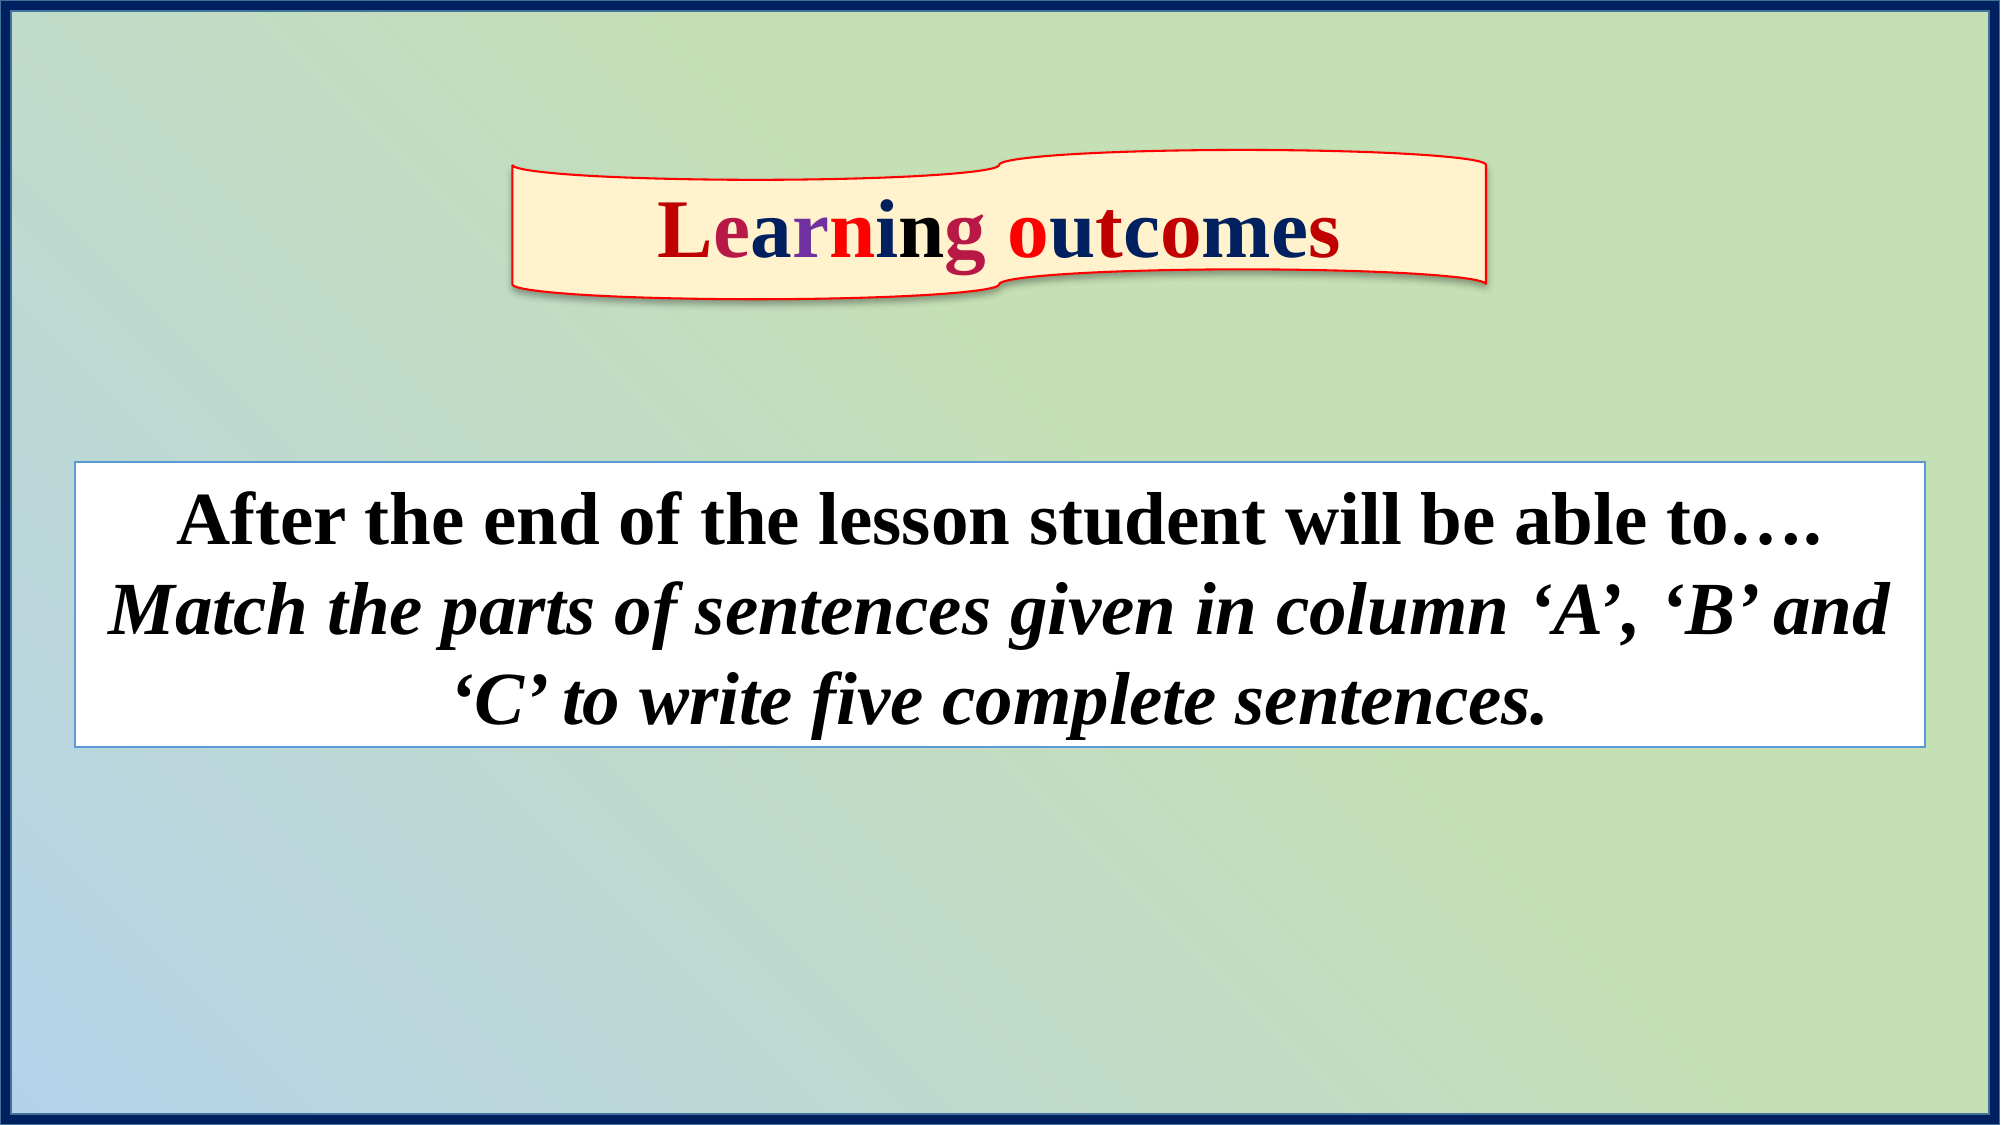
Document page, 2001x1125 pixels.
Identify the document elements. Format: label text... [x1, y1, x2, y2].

text_box After the end of the lesson student will be able to…. Match the parts of sentences given in column ‘A’, ‘B’ and ‘C’ to write five complete sentences. [74, 461, 1926, 748]
text_box Learning outcomes [511, 148, 1488, 301]
text_box [0, 0, 2000, 1125]
